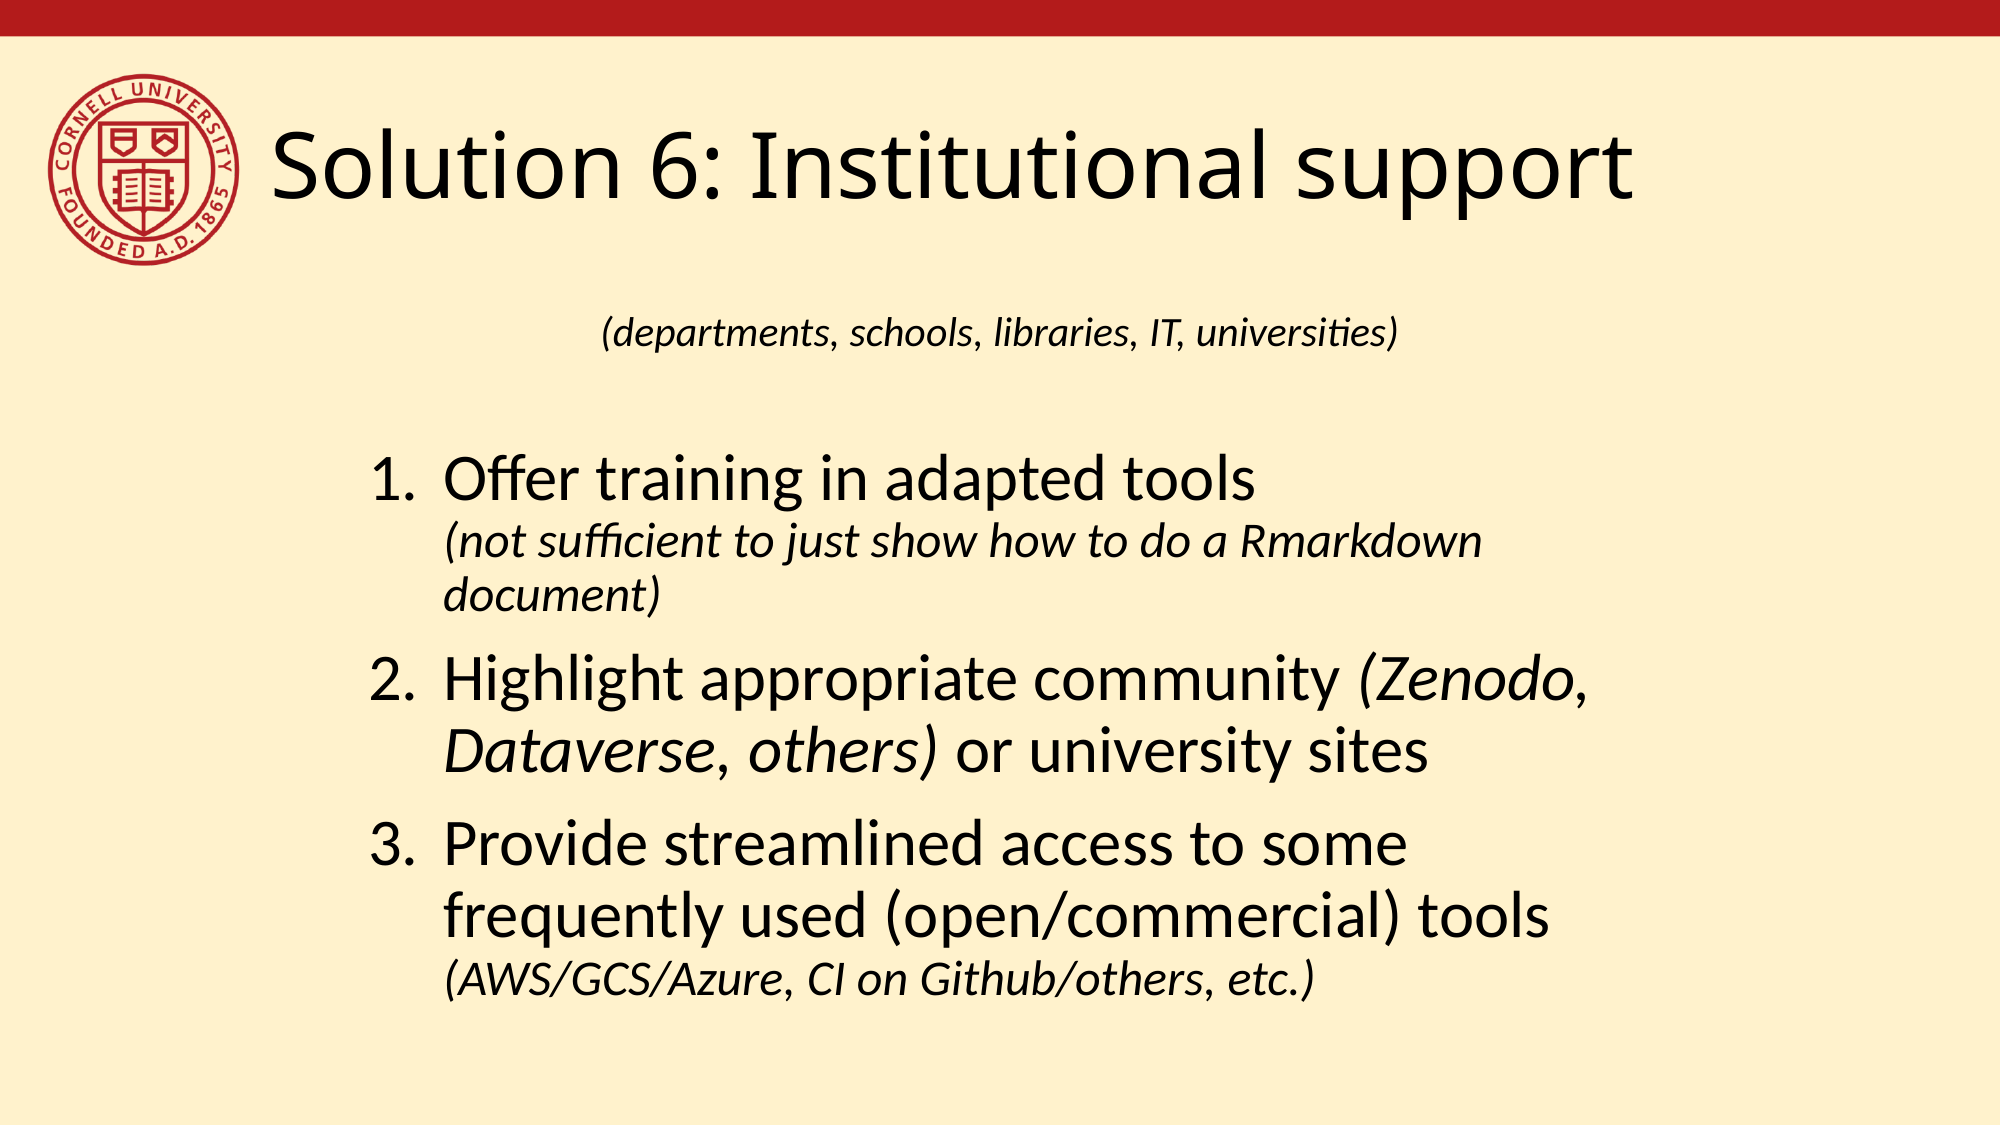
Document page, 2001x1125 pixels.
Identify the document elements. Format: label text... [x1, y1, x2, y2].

title Solution 6: Institutional support [255, 59, 1860, 278]
picture [39, 65, 255, 274]
list (departments, schools, libraries, IT, universities) Offer training in adapted tools (not sufficient to just show how to do a Rmarkdown document) Highlight appropriate community (Zenodo, Dataverse, others) or university sites Provide streamlined access to some frequently used (open/commercial) tools (AWS/GCS/Azure, CI on Github/others, etc.) [353, 303, 1647, 1017]
